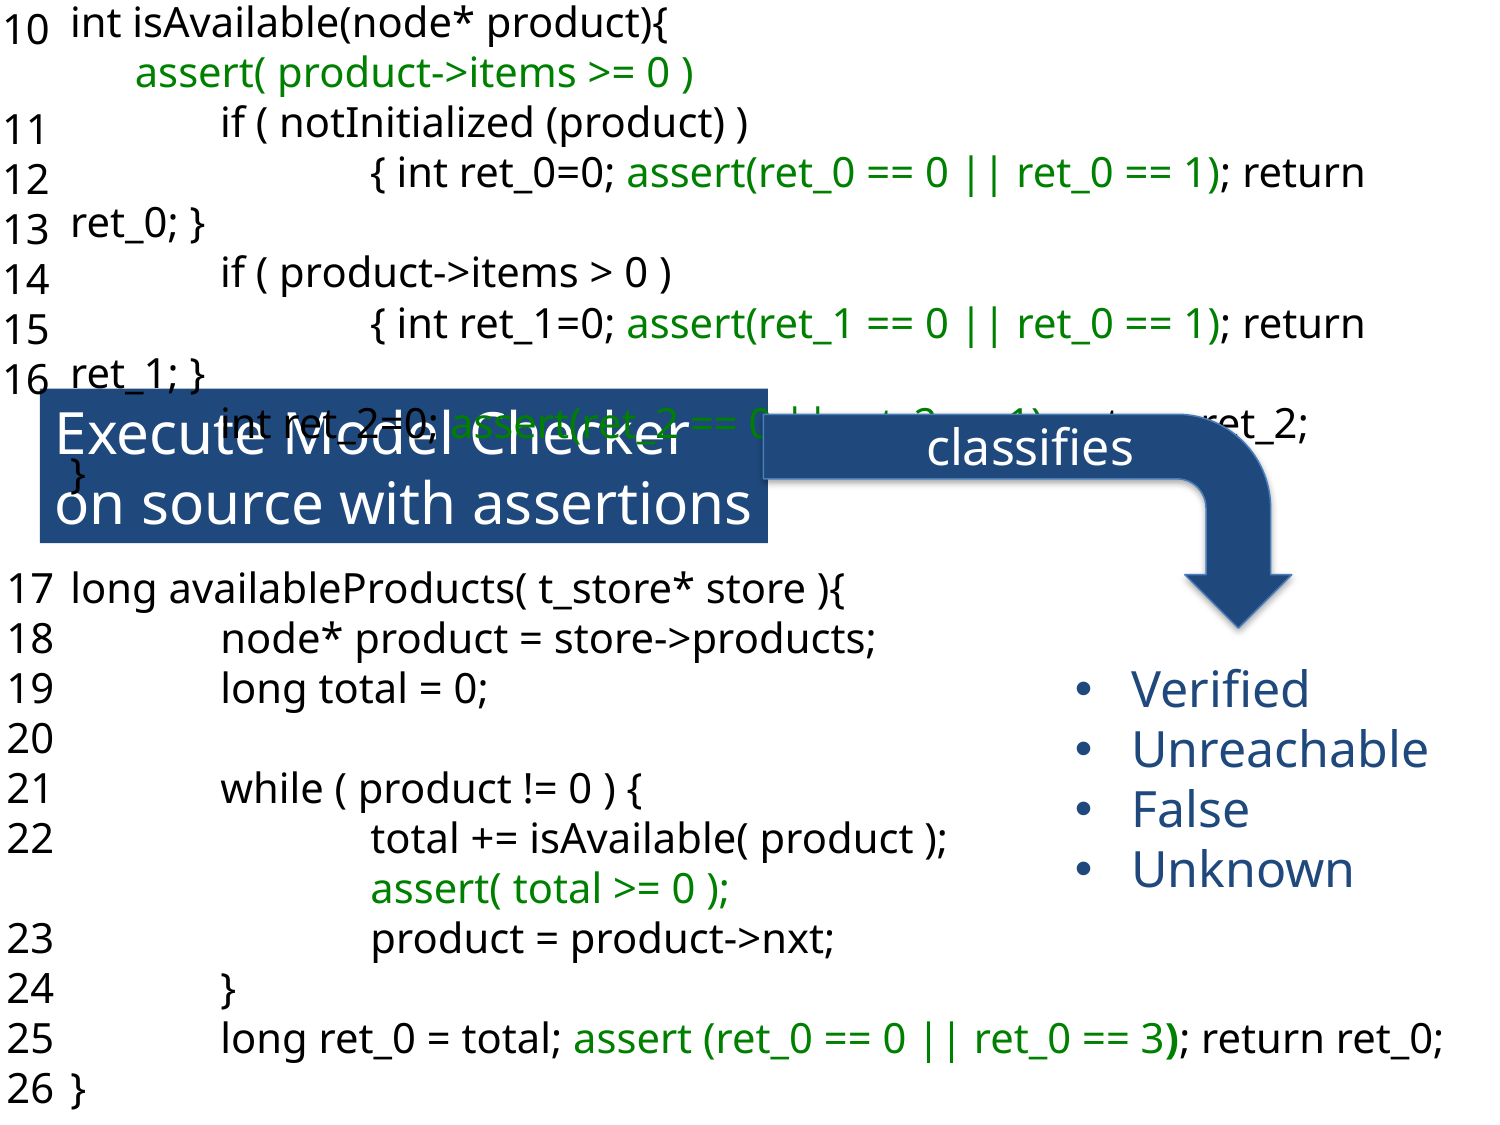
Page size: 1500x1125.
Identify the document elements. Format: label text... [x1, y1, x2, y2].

text_box int isAvailable(node* product){ assert( product->items >= 0 ) if ( notInitialized (product) ) { int ret_0=0; assert(ret_0 == 0 || ret_0 == 1); return ret_0; } if ( product->items > 0 ) { int ret_1=0; assert(ret_1 == 0 || ret_0 == 1); return ret_1; } int ret_2=0; assert(ret_2 == 0 || ret_2 == 1); return ret_2; } [55, 0, 1384, 504]
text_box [763, 407, 1438, 909]
text_box 10 11 12 13 14 15 16 [0, 0, 65, 411]
text_box long availableProducts( t_store* store ){ node* product = store->products; long total = 0; while ( product != 0 ) { total += isAvailable( product ); assert( total >= 0 ); product = product->nxt; } long ret_0 = total; assert (ret_0 == 0 || ret_0 == 3); return ret_0; } [92, 554, 1478, 1120]
text_box 17 18 19 20 21 22 23 24 25 26 [0, 554, 92, 1120]
text_box Execute Model Checker on source with assertions [39, 411, 758, 544]
